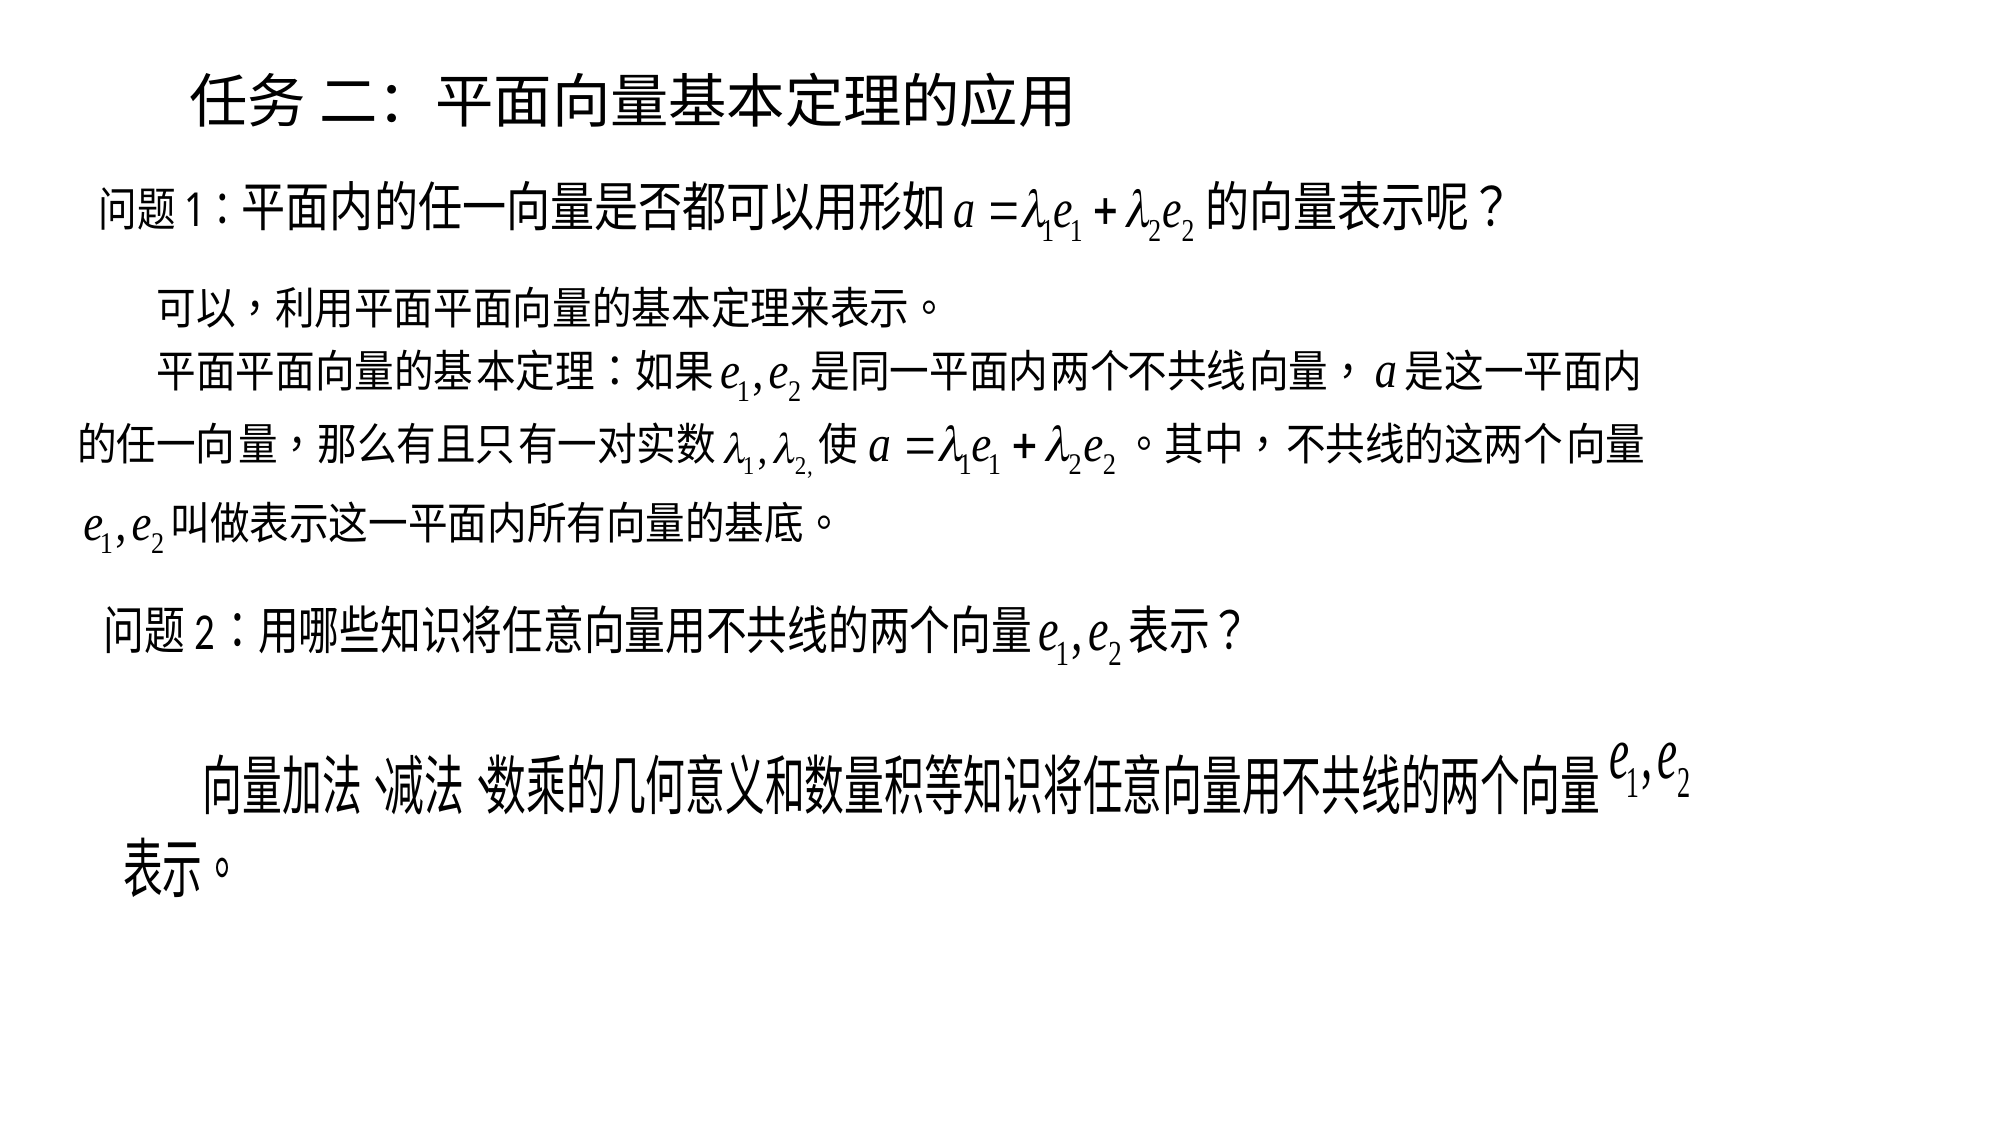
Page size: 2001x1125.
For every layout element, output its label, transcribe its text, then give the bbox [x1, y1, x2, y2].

picture [123, 702, 1696, 907]
text_box 任务 二：平面向量基本定理的应用 [174, 56, 1301, 142]
picture [77, 142, 1645, 560]
picture [103, 590, 1716, 672]
